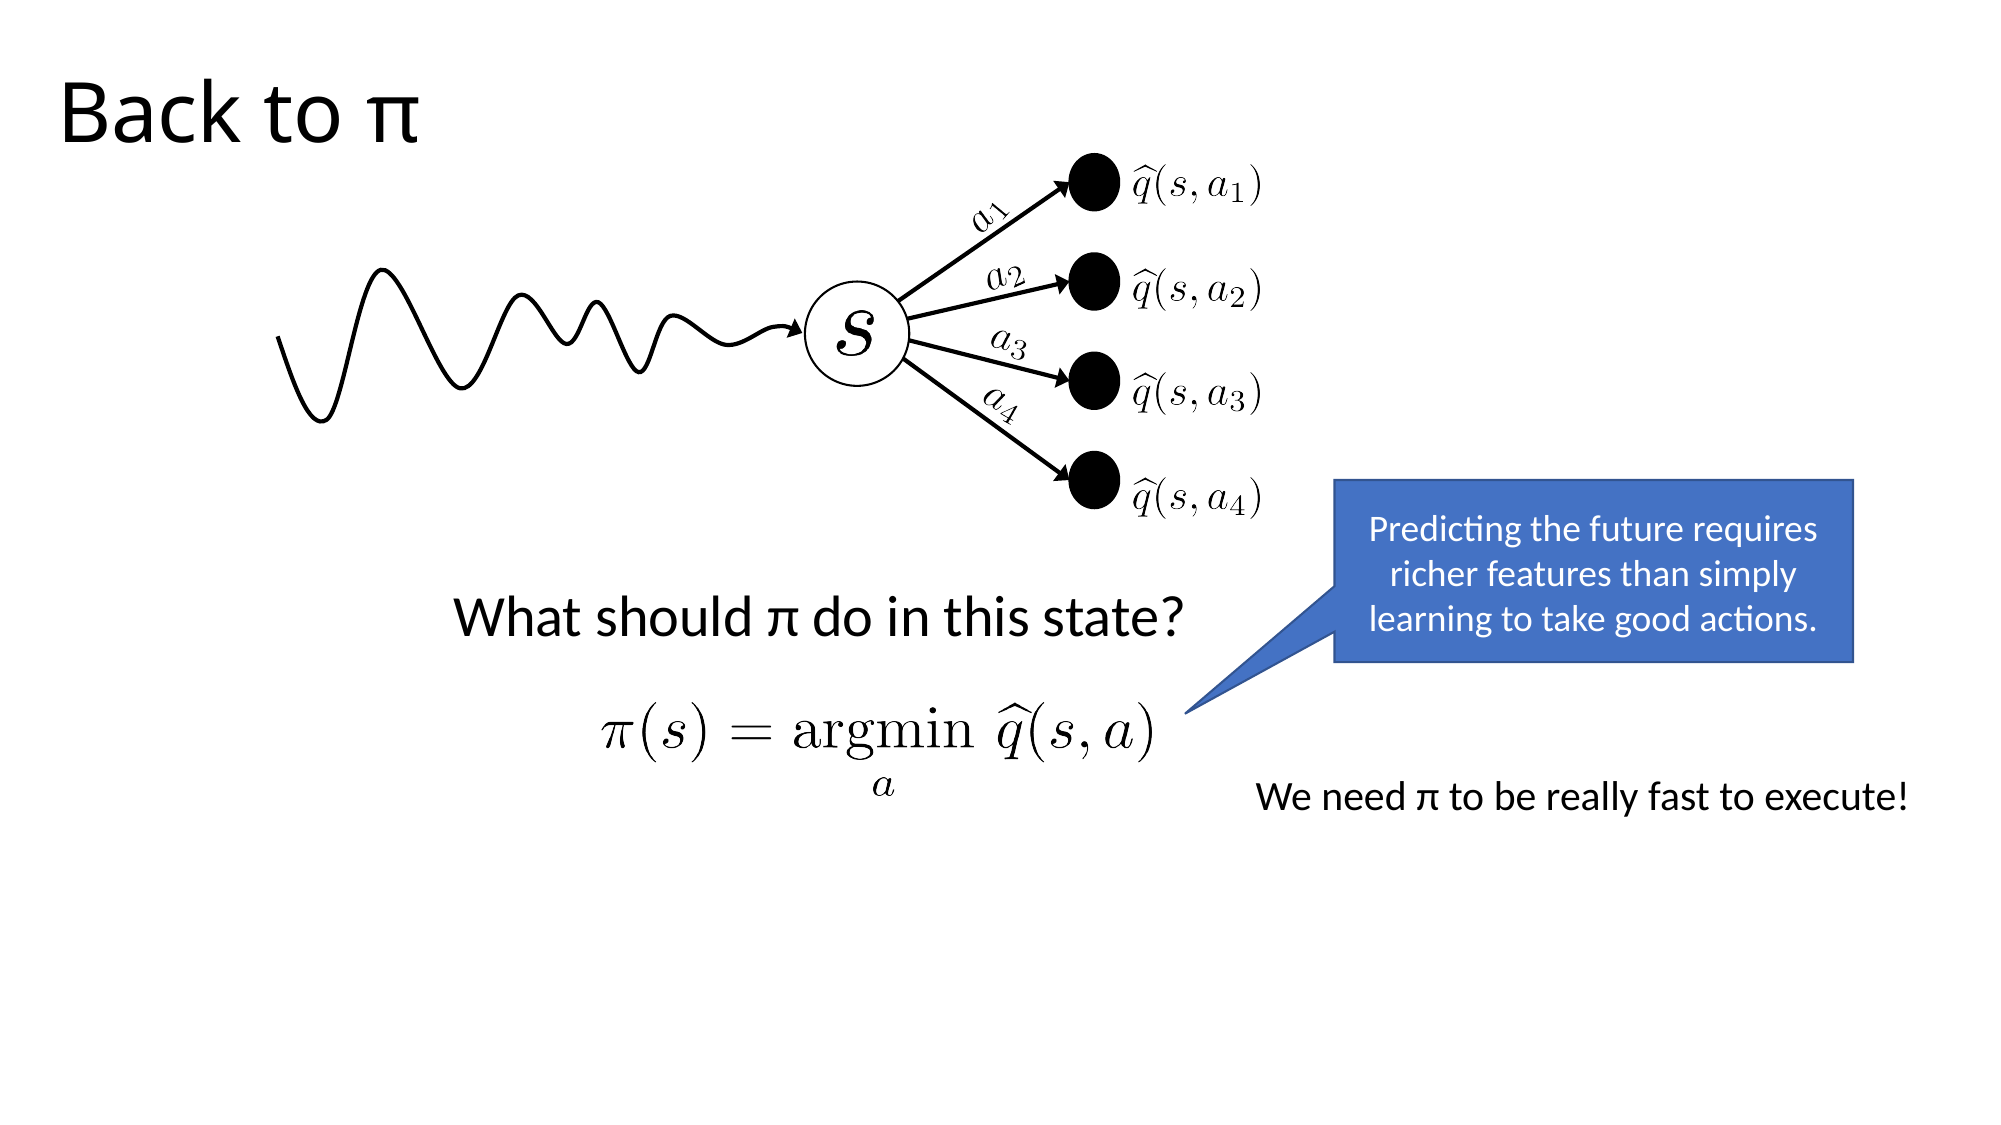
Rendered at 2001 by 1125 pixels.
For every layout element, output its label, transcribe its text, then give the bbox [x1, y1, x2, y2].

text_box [277, 269, 910, 422]
text_box Predicting the future requires richer features than simply learning to take good actions. [1184, 478, 1855, 715]
picture [601, 702, 1152, 796]
text_box Back to π [42, 52, 458, 167]
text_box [858, 153, 1120, 509]
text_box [1133, 164, 1260, 519]
text_box We need π to be really fast to execute! [1240, 761, 1926, 826]
text_box What should π do in this state? [438, 571, 1202, 656]
